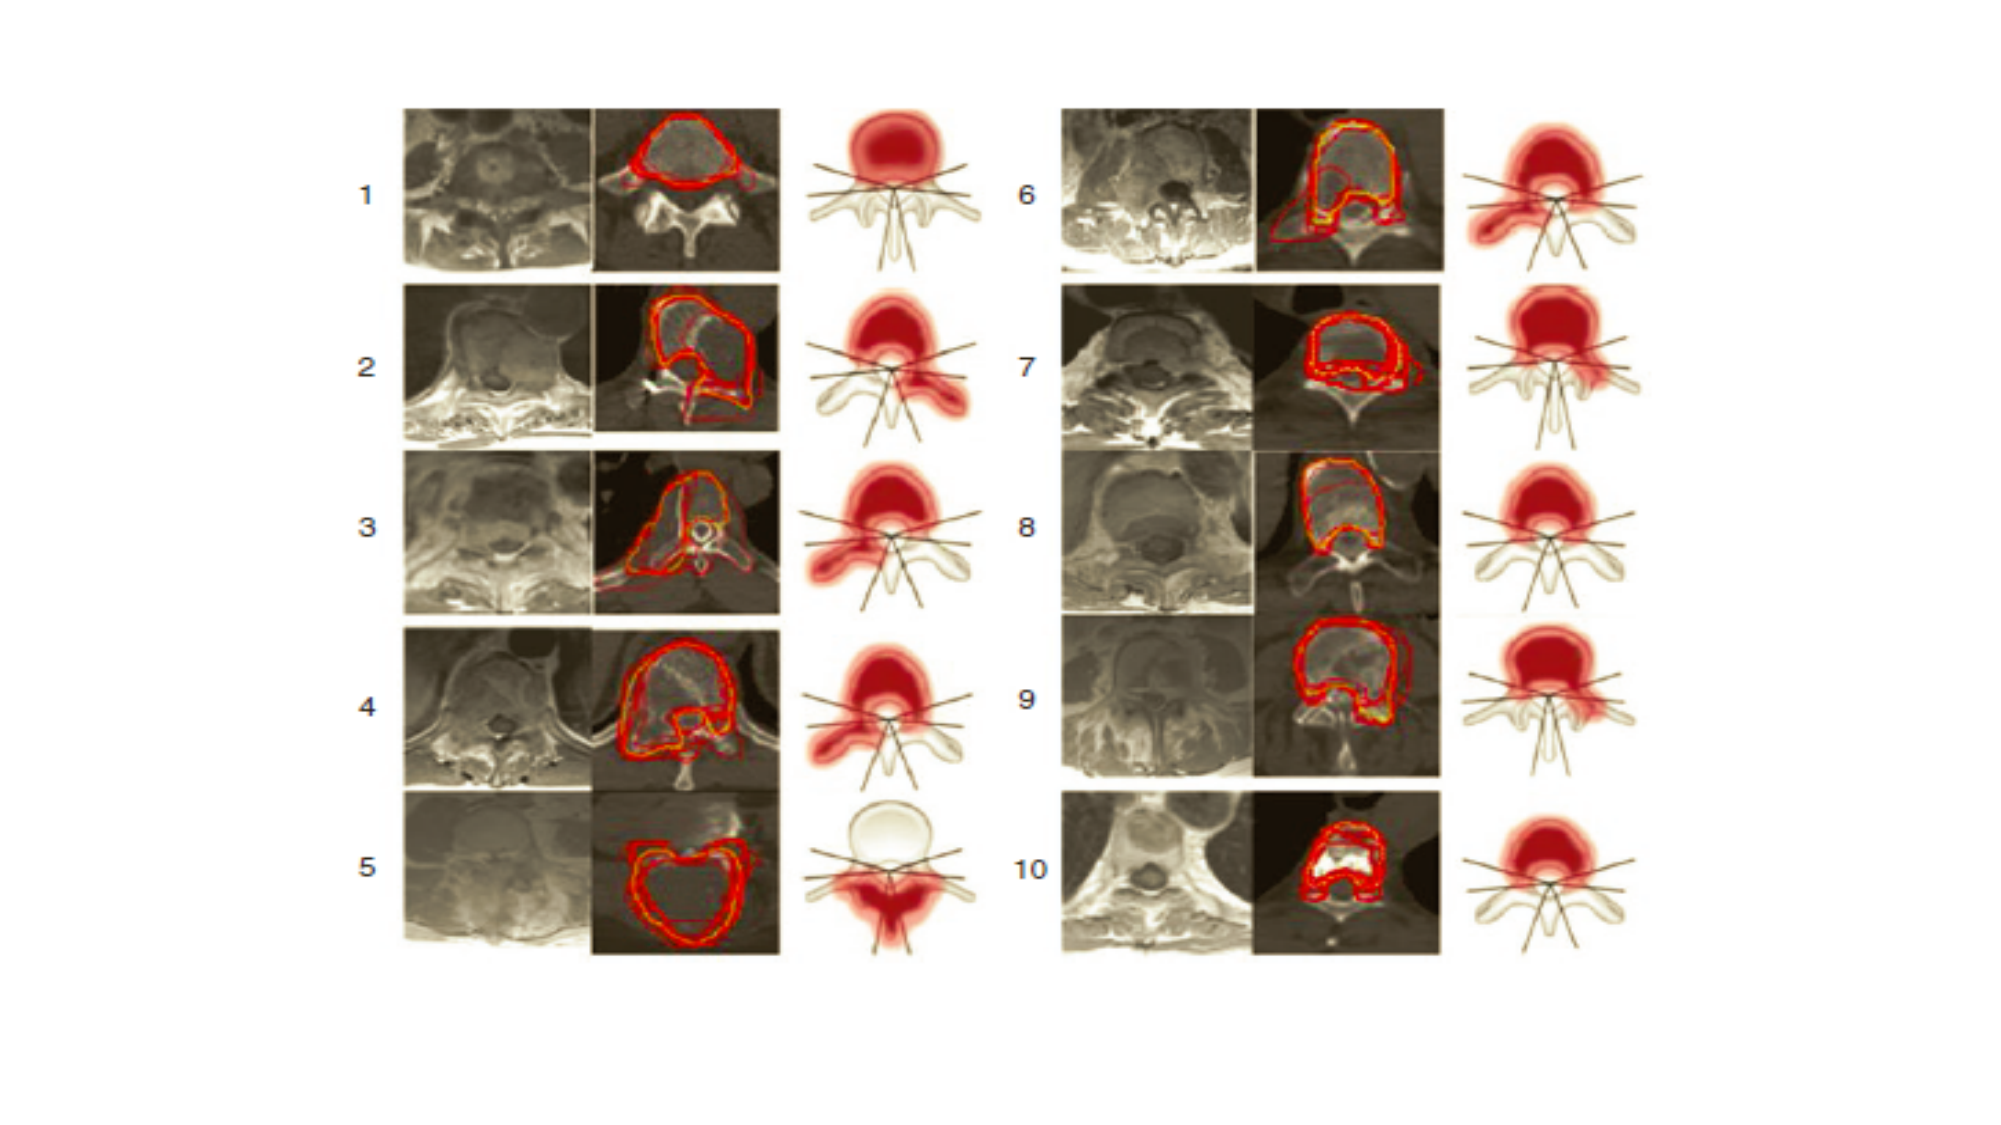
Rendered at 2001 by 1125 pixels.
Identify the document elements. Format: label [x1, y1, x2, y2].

picture [263, 102, 1707, 980]
